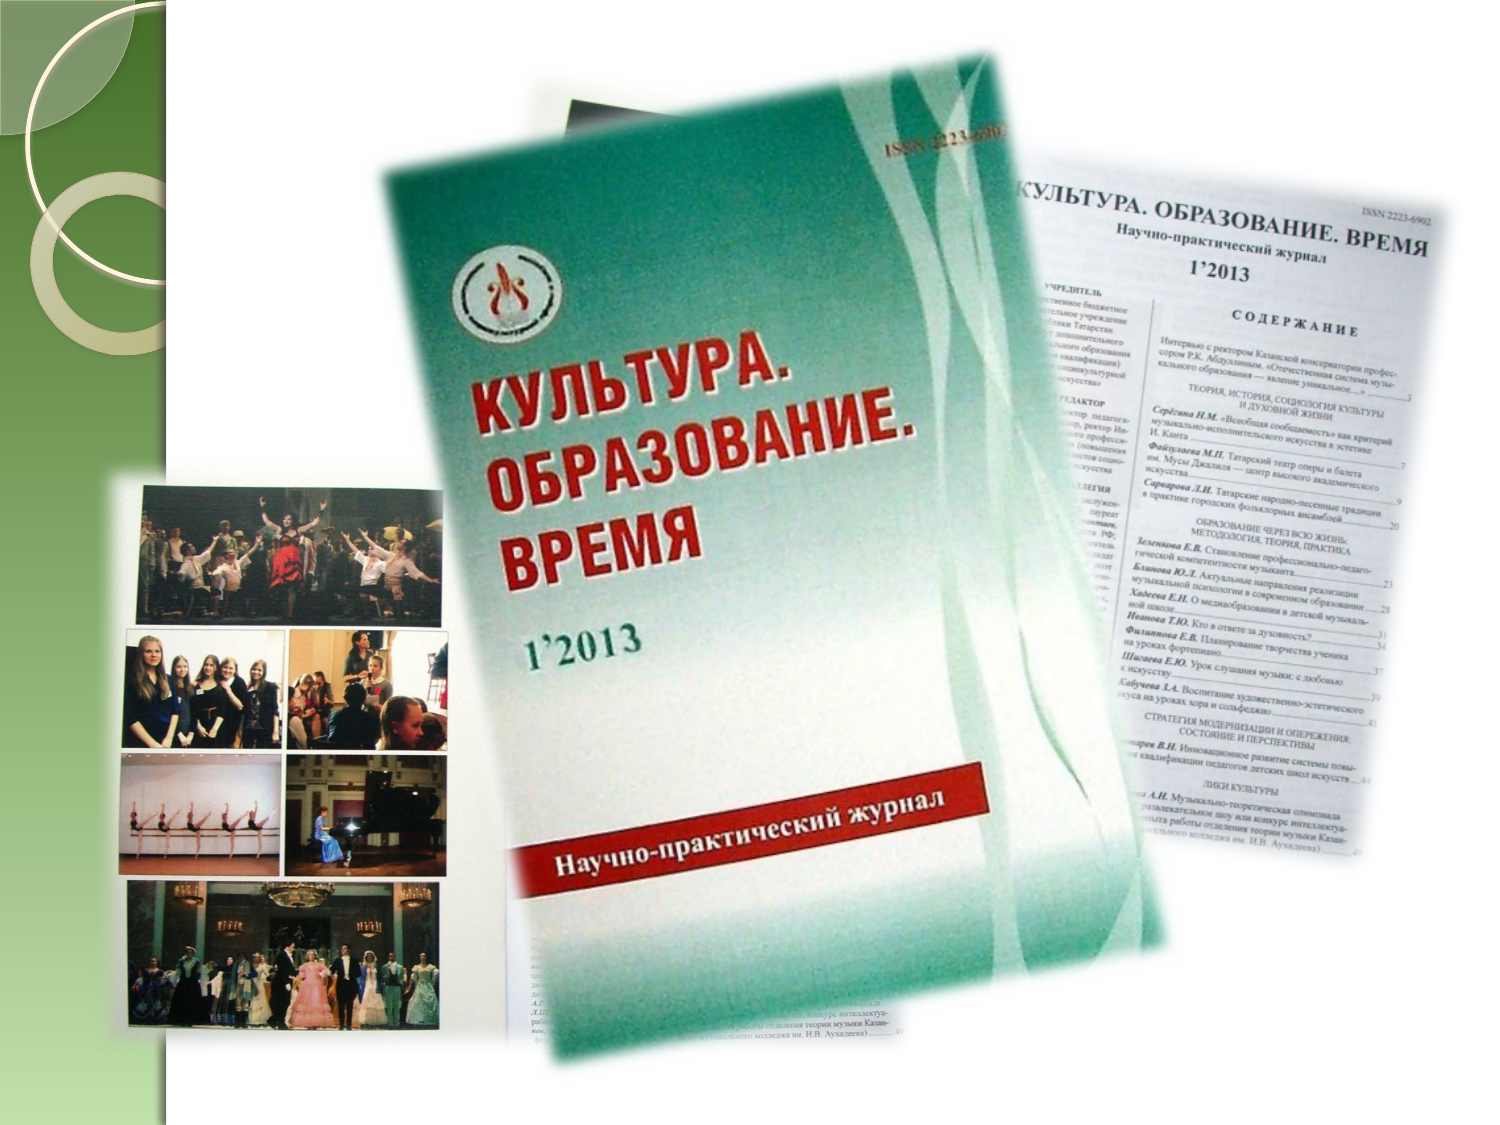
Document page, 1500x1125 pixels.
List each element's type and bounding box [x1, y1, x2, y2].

picture [93, 61, 1433, 1057]
